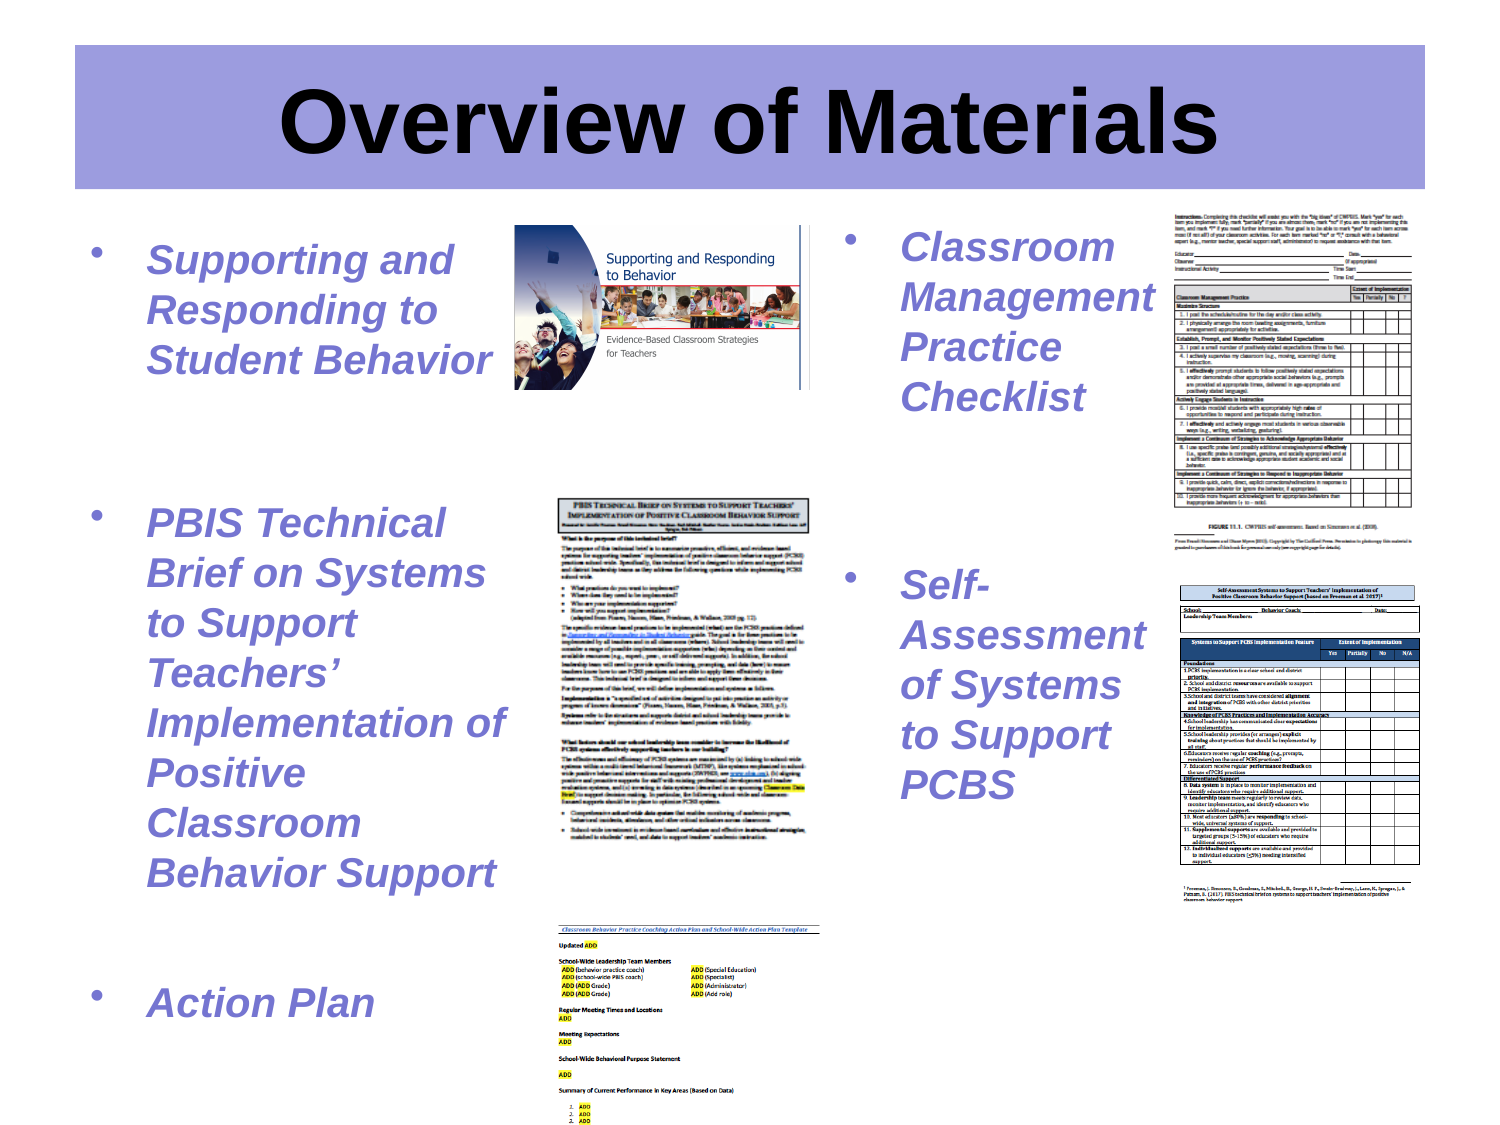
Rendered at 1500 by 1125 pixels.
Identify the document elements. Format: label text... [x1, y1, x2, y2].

title Overview of Materials [74, 44, 1426, 190]
list Supporting and Responding to Student Behavior [74, 224, 509, 342]
text_box PBIS Technical Brief on Systems to Support Teachers’ Implementation of Positive Classroom Behavior Support [74, 487, 539, 829]
picture [540, 487, 829, 859]
text_box Self-Assessment of Systems to Support PCBS [835, 549, 1169, 712]
text_box Action Plan [75, 967, 544, 1125]
picture [510, 224, 812, 391]
picture [1137, 187, 1451, 565]
text_box Classroom Management Practice Checklist [828, 212, 1132, 341]
picture [549, 887, 829, 1125]
picture [1168, 578, 1431, 916]
